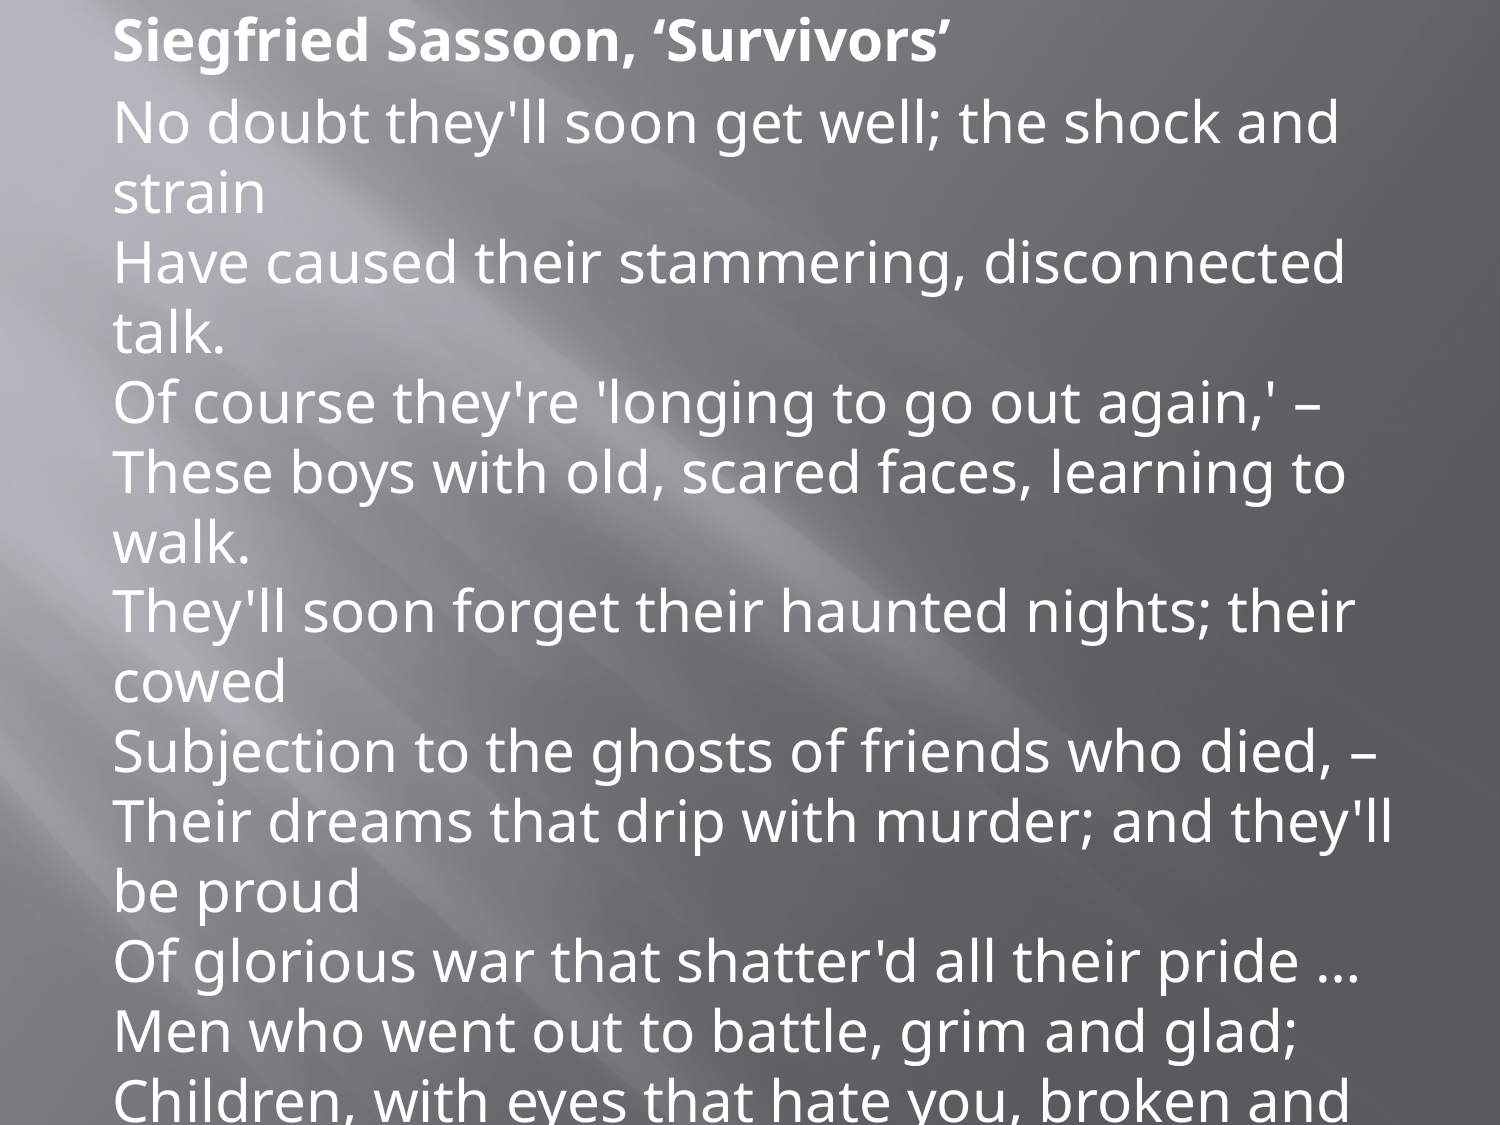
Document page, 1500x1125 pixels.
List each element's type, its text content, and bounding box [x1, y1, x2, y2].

list Siegfried Sassoon, ‘Survivors’ No doubt they'll soon get well; the shock and strain Have caused their stammering, disconnected talk. Of course they're 'longing to go out again,' – These boys with old, scared faces, learning to walk. They'll soon forget their haunted nights; their cowed Subjection to the ghosts of friends who died, – Their dreams that drip with murder; and they'll be proud Of glorious war that shatter'd all their pride … Men who went out to battle, grim and glad; Children, with eyes that hate you, broken and mad. [75, 0, 1425, 769]
